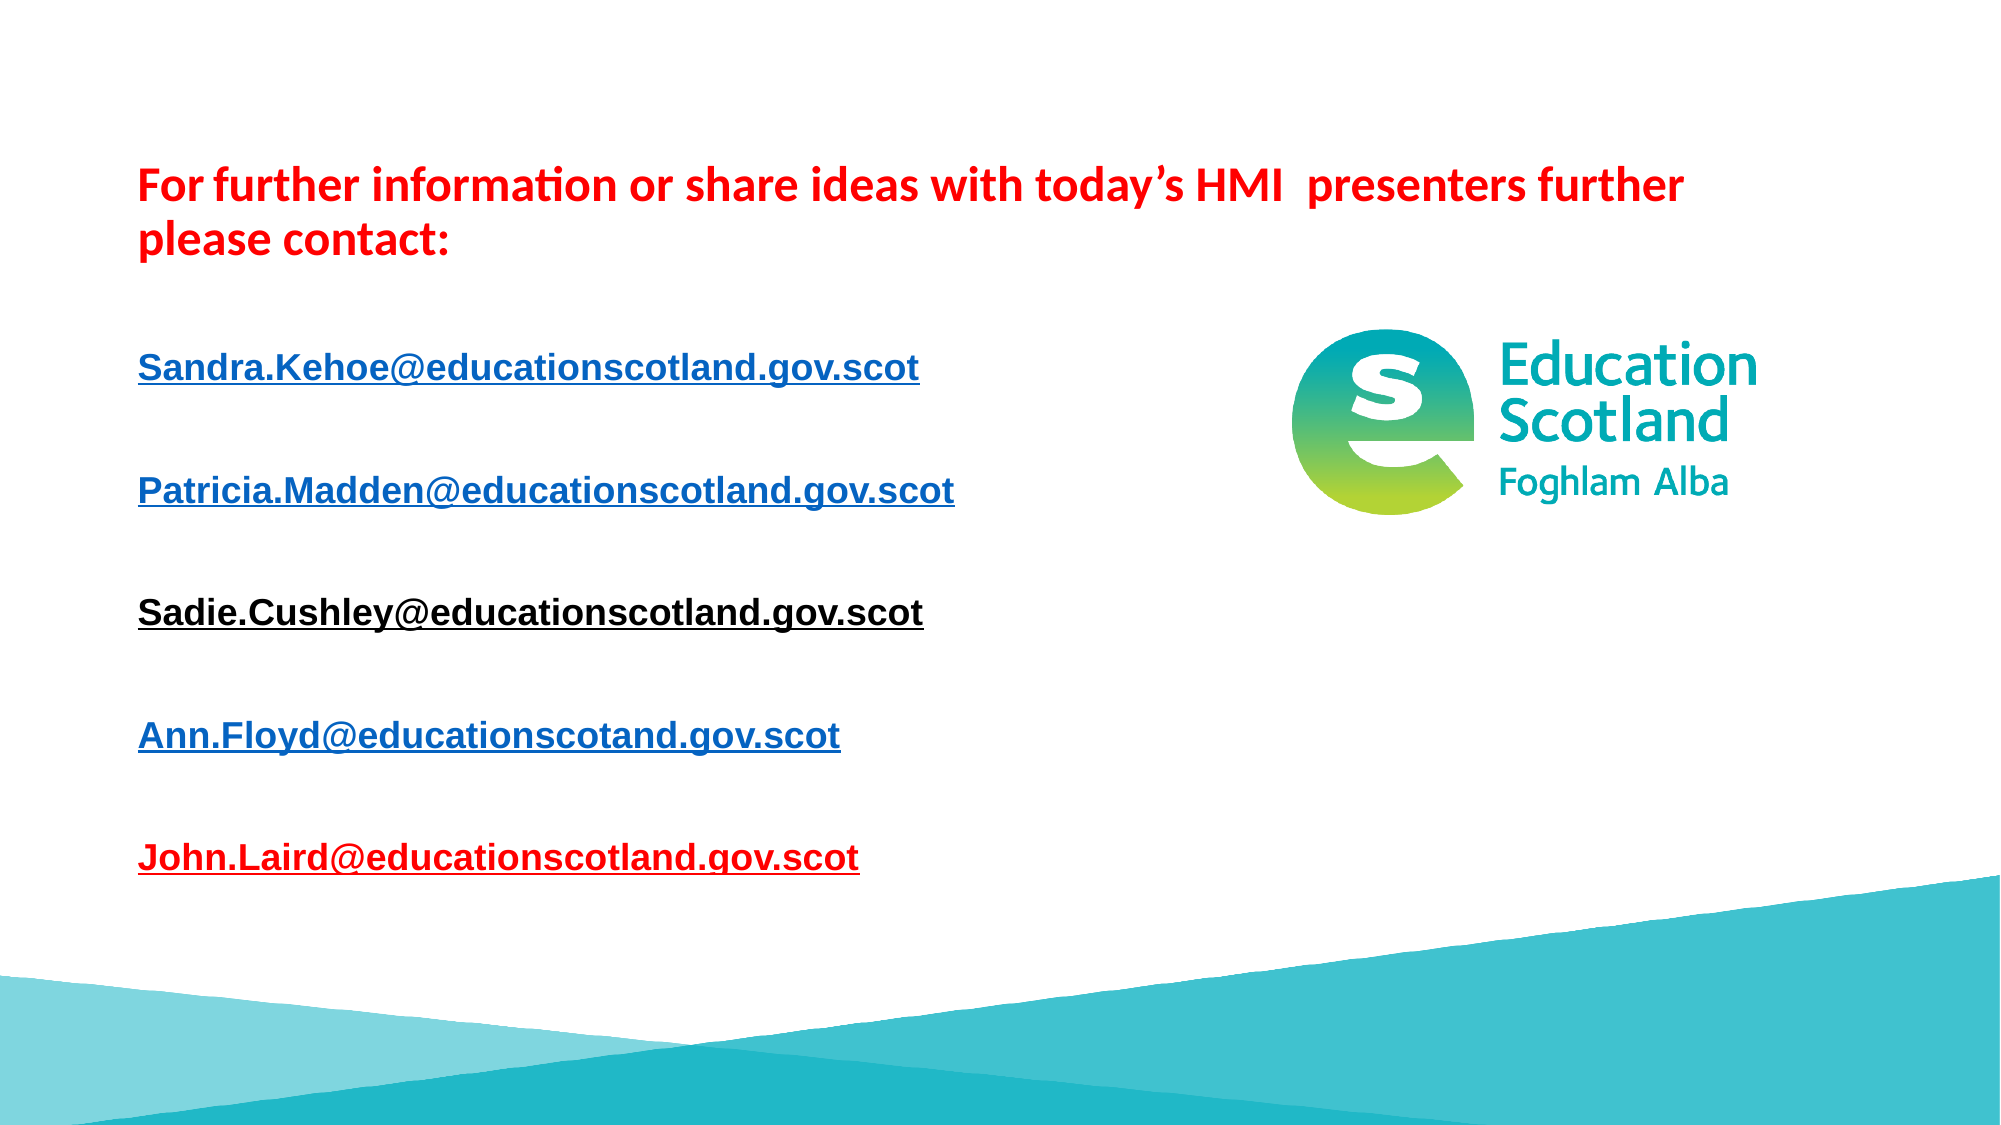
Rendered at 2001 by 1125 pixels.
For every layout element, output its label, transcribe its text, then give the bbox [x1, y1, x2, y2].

list For further information or share ideas with today’s HMI presenters further please contact: Sandra.Kehoe@educationscotland.gov.scot Patricia.Madden@educationscotland.gov.scot Sadie.Cushley@educationscotland.gov.scot Ann.Floyd@educationscotand.gov.scot John.Laird@educationscotland.gov.scot [122, 23, 1708, 875]
picture [0, 875, 2000, 1125]
picture [1277, 316, 1769, 530]
